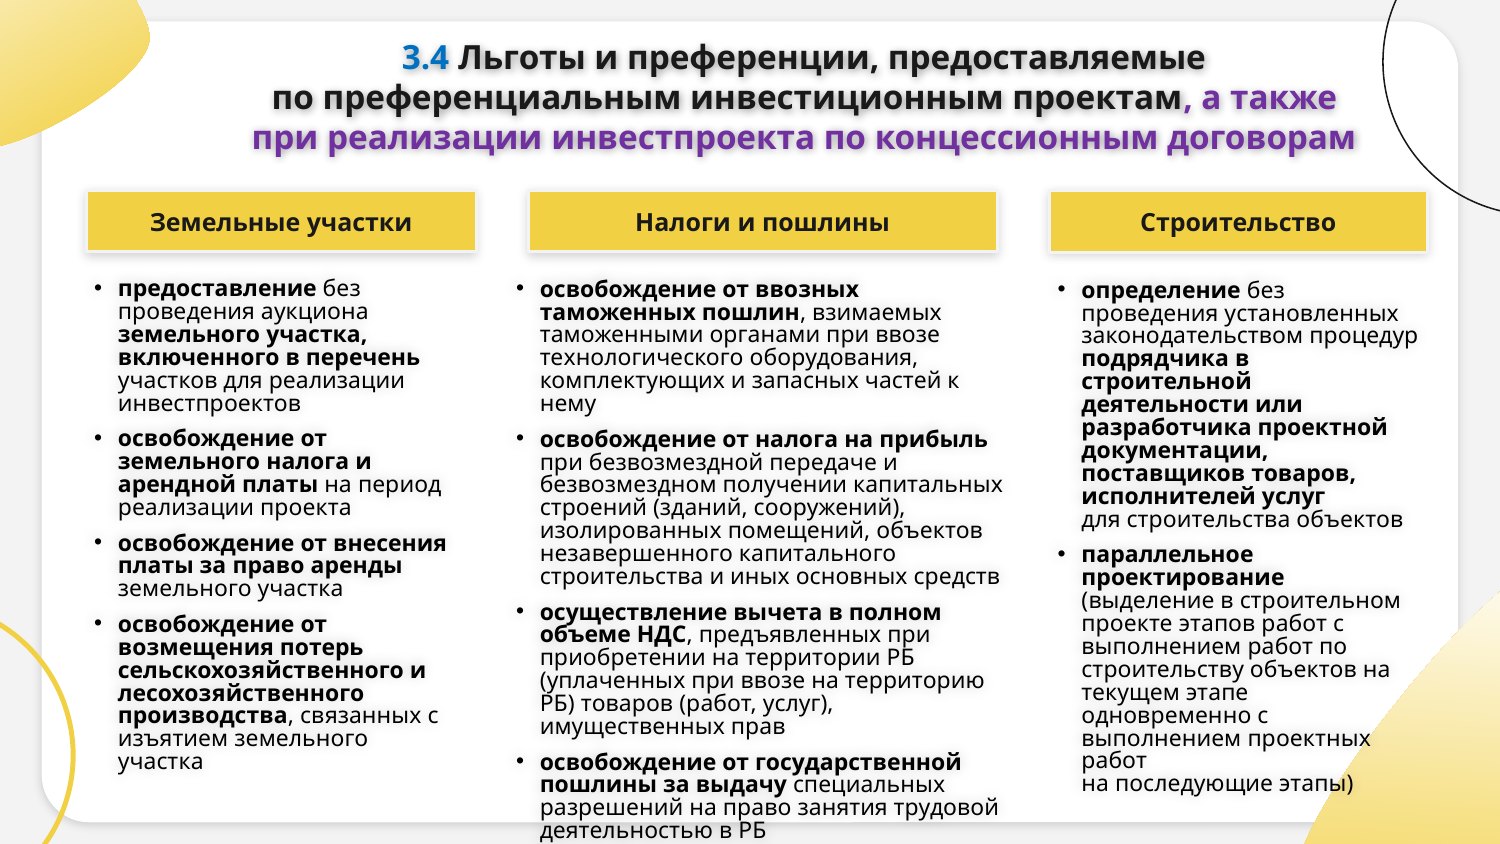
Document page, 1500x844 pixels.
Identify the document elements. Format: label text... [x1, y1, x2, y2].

text_box Земельные участки [86, 190, 477, 252]
text_box Налоги и пошлины [528, 190, 998, 252]
text_box 3.4 Льготы и преференции, предоставляемые по преференциальным инвестиционным проектам, а также при реализации инвестпроекта по концессионным договорам [234, 21, 1375, 171]
text_box Строительство [1049, 190, 1428, 253]
text_box определение без проведения установленных законодательством процедур подрядчика в строительной деятельности или разработчика проектной документации, поставщиков товаров, исполнителей услуг для строительства объектов параллельное проектирование (выделение в строительном проекте этапов работ с выполнением работ по строительству объектов на текущем этапе одновременно с выполнением проектных работ на последующие этапы) [1038, 272, 1439, 804]
text_box освобождение от ввозных таможенных пошлин, взимаемых таможенными органами при ввозе технологического оборудования, комплектующих и запасных частей к нему освобождение от налога на прибыль при безвозмездной передаче и безвозмездном получении капитальных строений (зданий, сооружений), изолированных помещений, объектов незавершенного капитального строительства и иных основных средств осуществление вычета в полном объеме НДС, предъявленных при приобретении на территории РБ (уплаченных при ввозе на территорию РБ) товаров (работ, услуг), имущественных прав освобождение от государственной пошлины за выдачу специальных разрешений на право занятия трудовой деятельностью в РБ [496, 271, 1035, 844]
text_box предоставление без проведения аукциона земельного участка, включенного в перечень участков для реализации инвестпроектов освобождение от земельного налога и арендной платы на период реализации проекта освобождение от внесения платы за право аренды земельного участка освобождение от возмещения потерь сельскохозяйственного и лесохозяйственного производства, связанных с изъятием земельного участка [74, 271, 466, 782]
